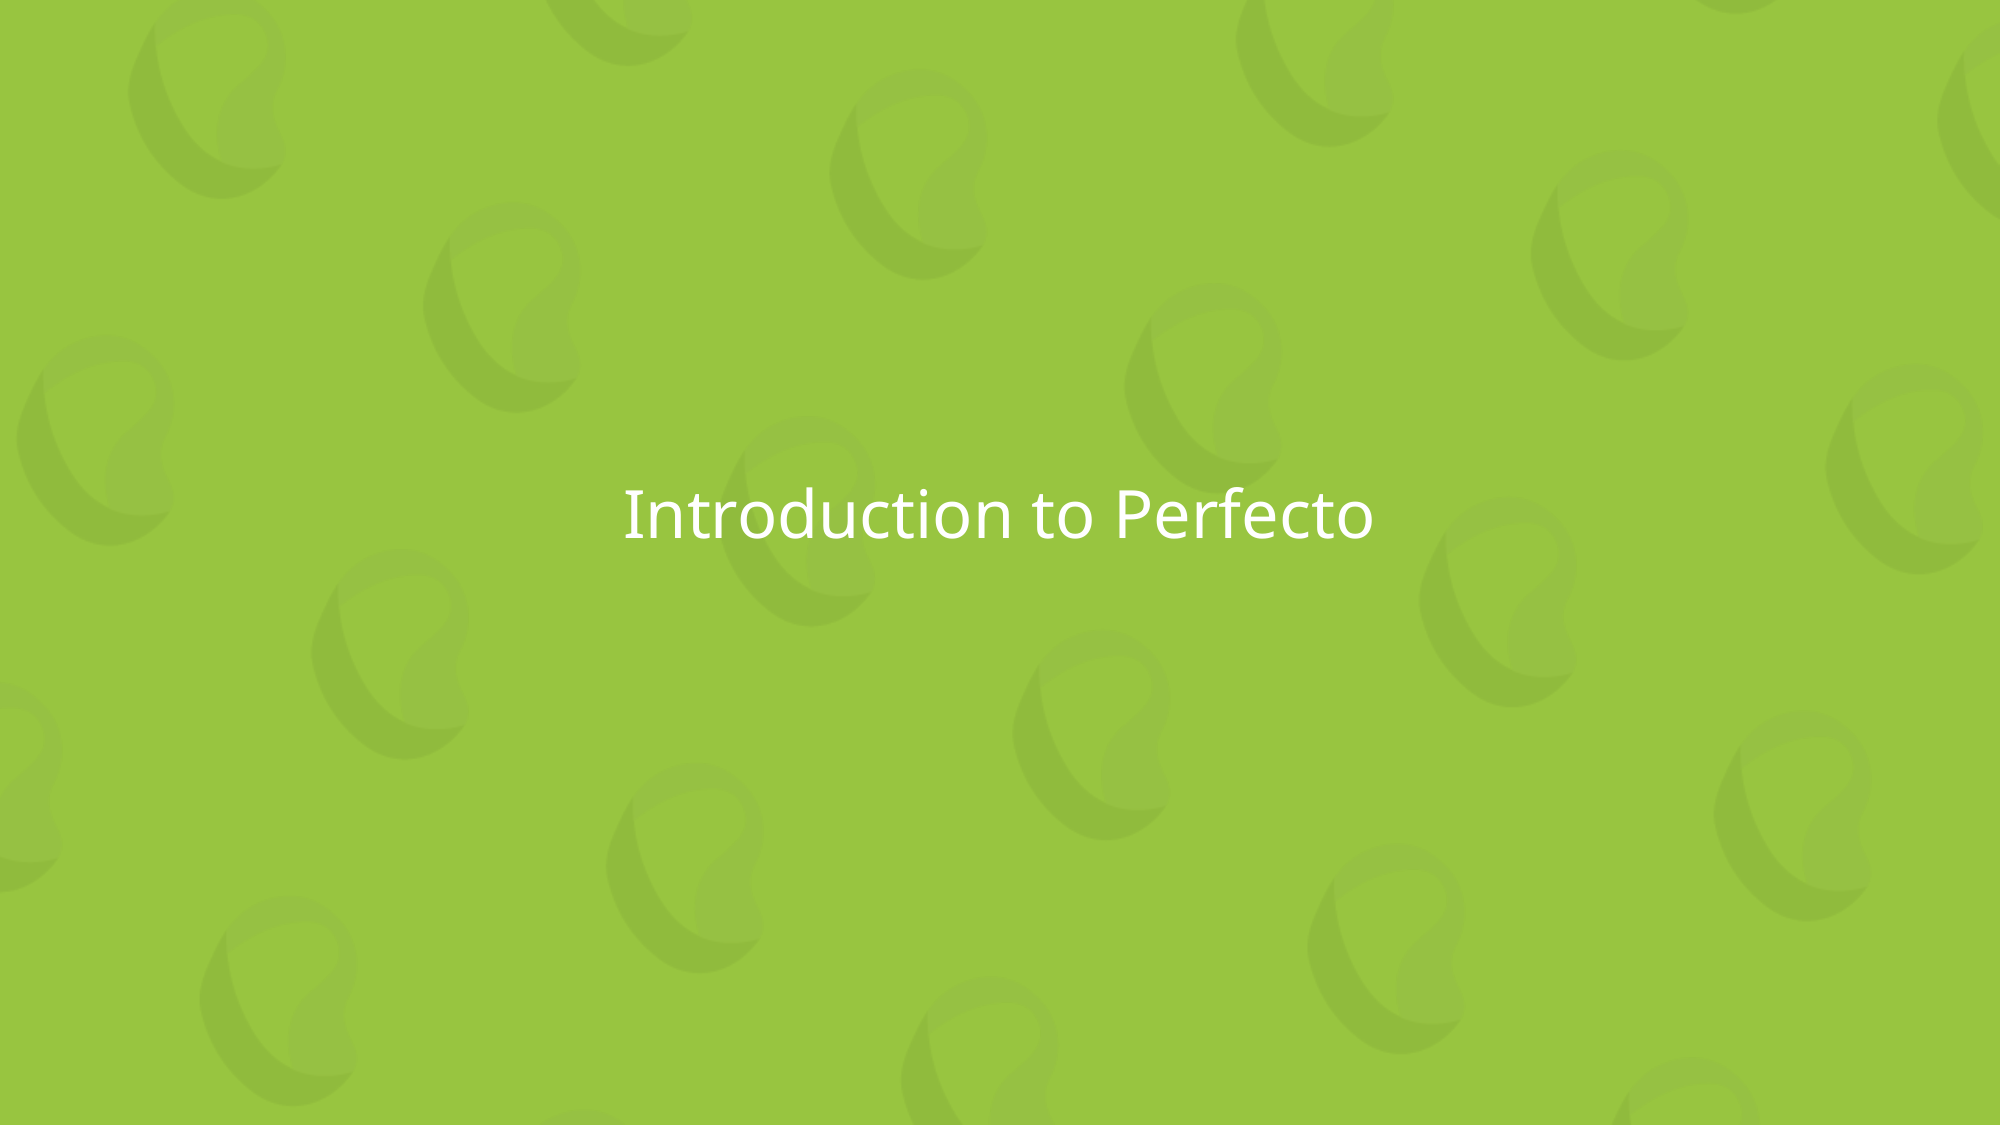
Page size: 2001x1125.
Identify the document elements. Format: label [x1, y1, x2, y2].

text_box [0, 0, 2000, 1125]
